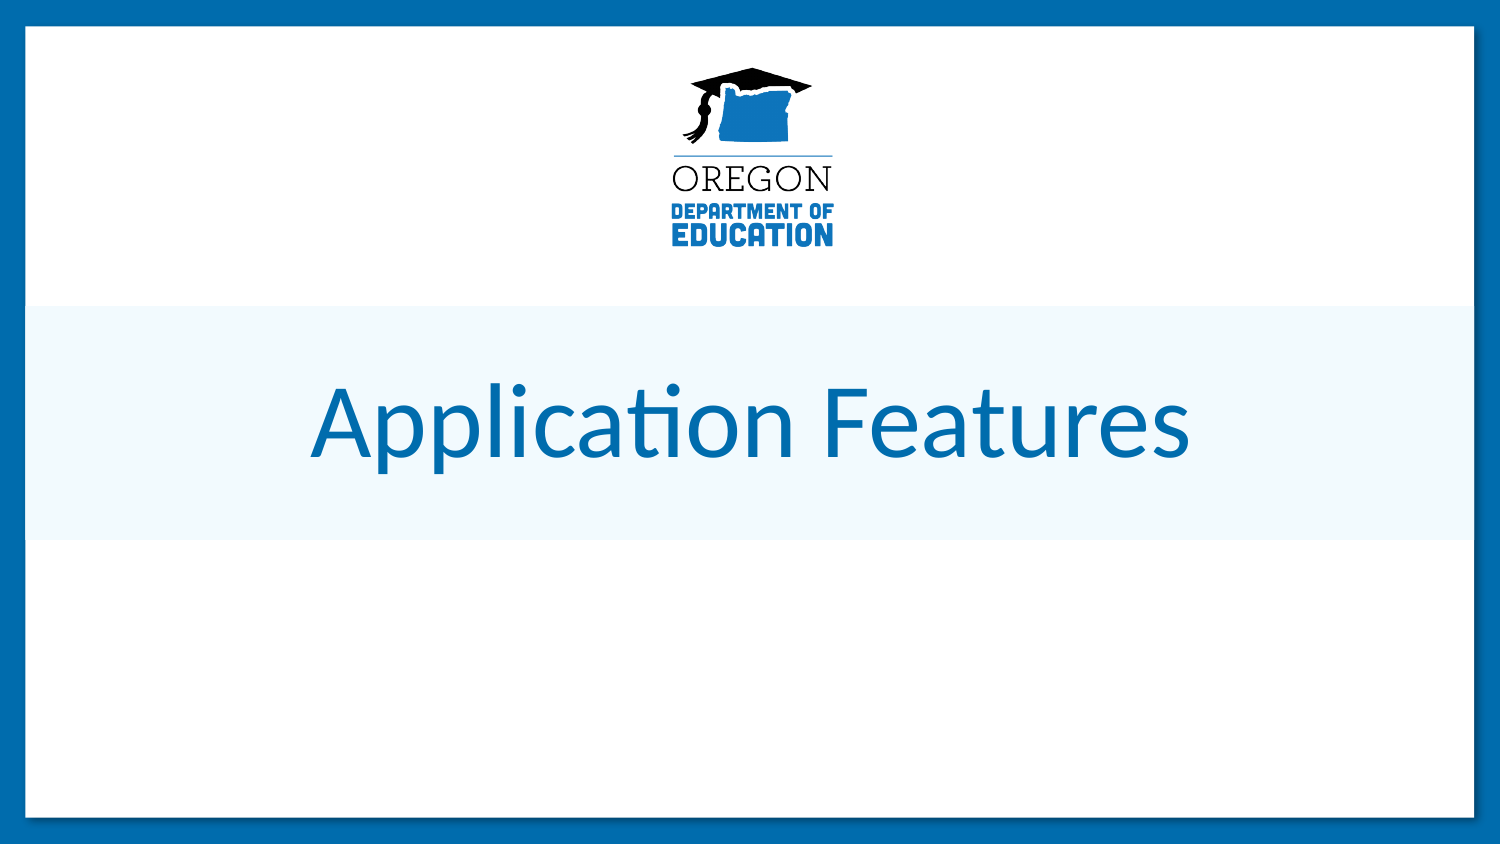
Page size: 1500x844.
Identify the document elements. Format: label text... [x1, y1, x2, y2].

title Application Features [88, 306, 1416, 540]
picture [619, 26, 881, 293]
